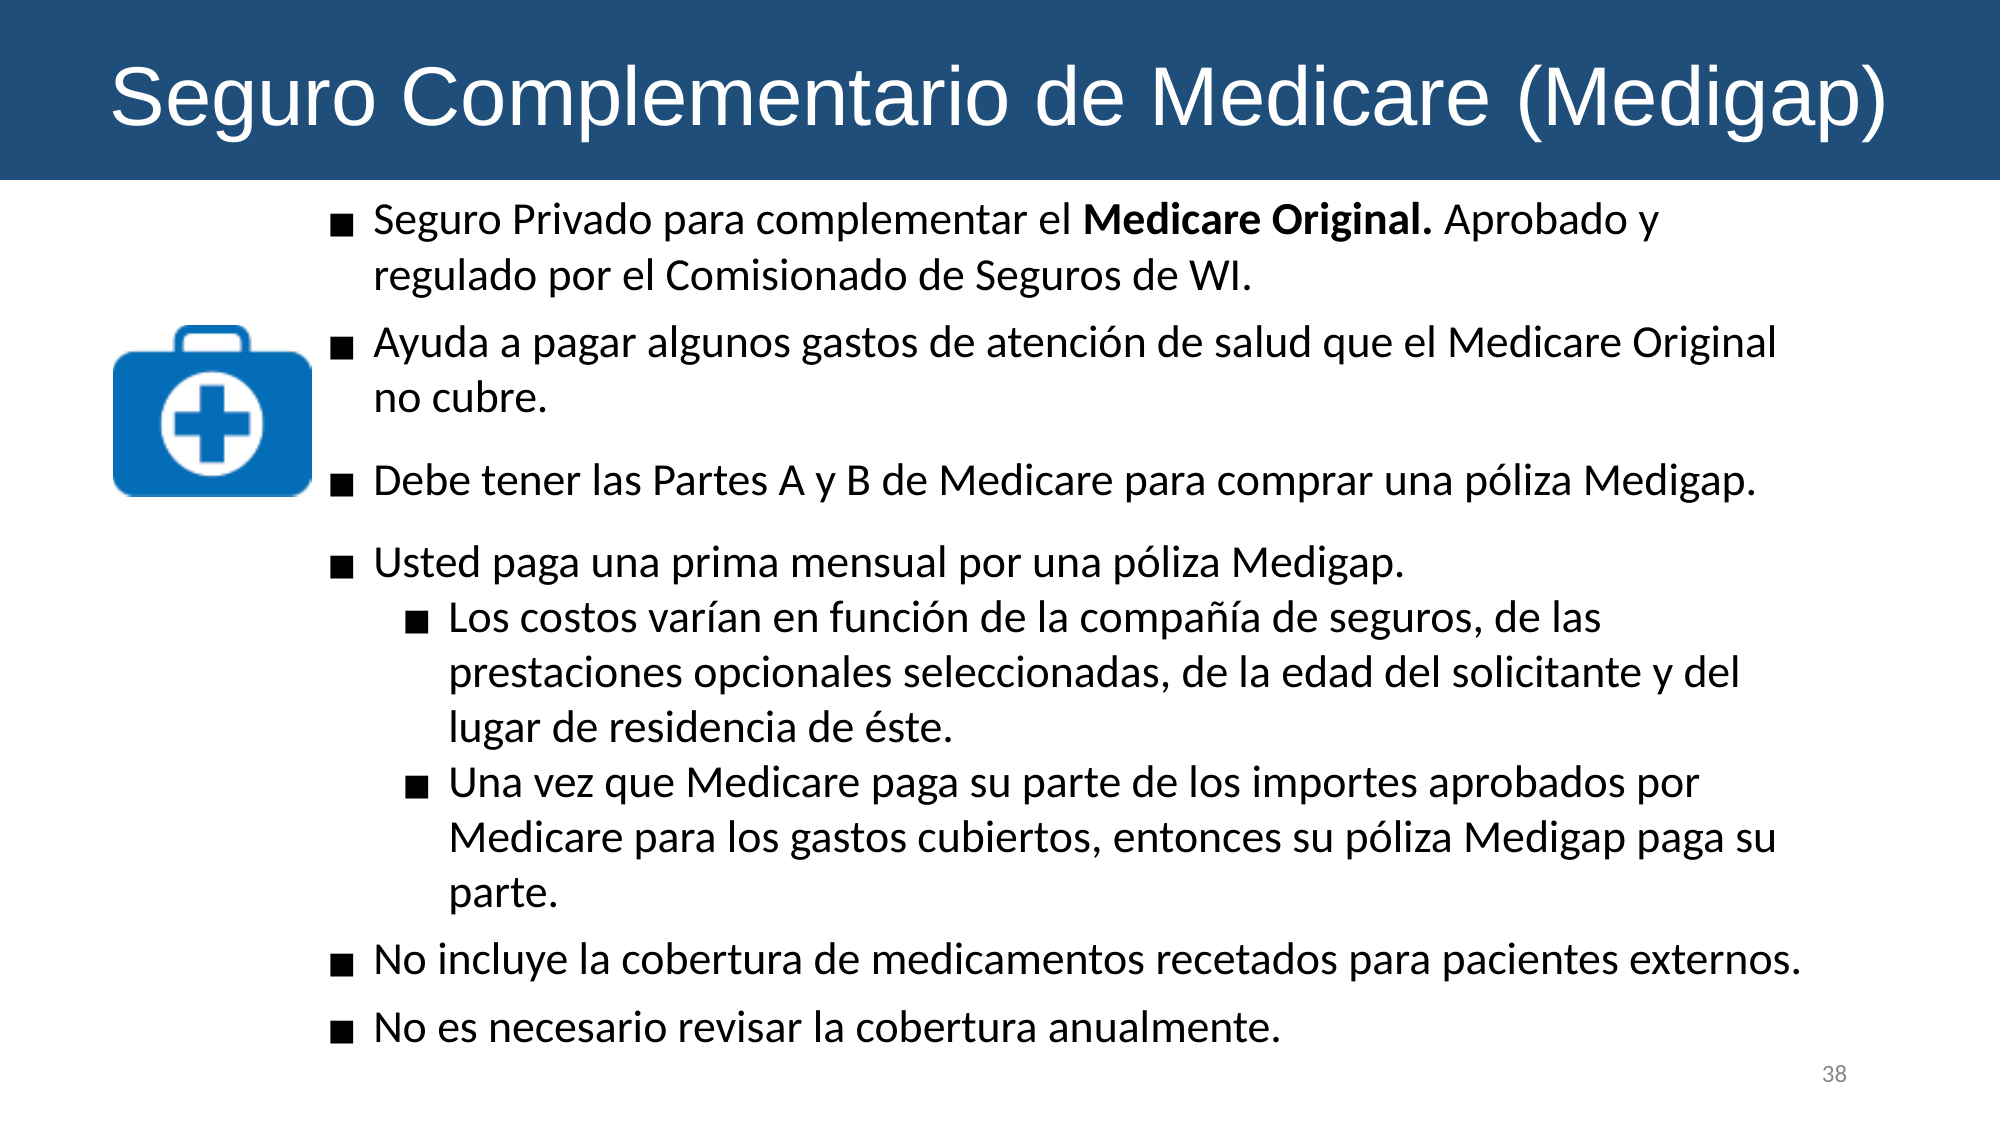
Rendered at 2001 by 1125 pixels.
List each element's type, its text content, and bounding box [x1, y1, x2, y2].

text_box Seguro Complementario de Medicare (Medigap) [0, 0, 2000, 180]
text_box Seguro Privado para complementar el Medicare Original. Aprobado y regulado por el Comisionado de Seguros de WI. Ayuda a pagar algunos gastos de atención de salud que el Medicare Original no cubre. Debe tener las Partes A y B de Medicare para comprar una póliza Medigap. Usted paga una prima mensual por una póliza Medigap. Los costos varían en función de la compañía de seguros, de las prestaciones opcionales seleccionadas, de la edad del solicitante y del lugar de residencia de éste. Una vez que Medicare paga su parte de los importes aprobados por Medicare para los gastos cubiertos, entonces su póliza Medigap paga su parte. No incluye la cobertura de medicamentos recetados para pacientes externos. No es necesario revisar la cobertura anualmente. [311, 181, 1832, 1114]
slide_number 38 [1832, 1042, 1863, 1103]
picture [113, 325, 312, 498]
